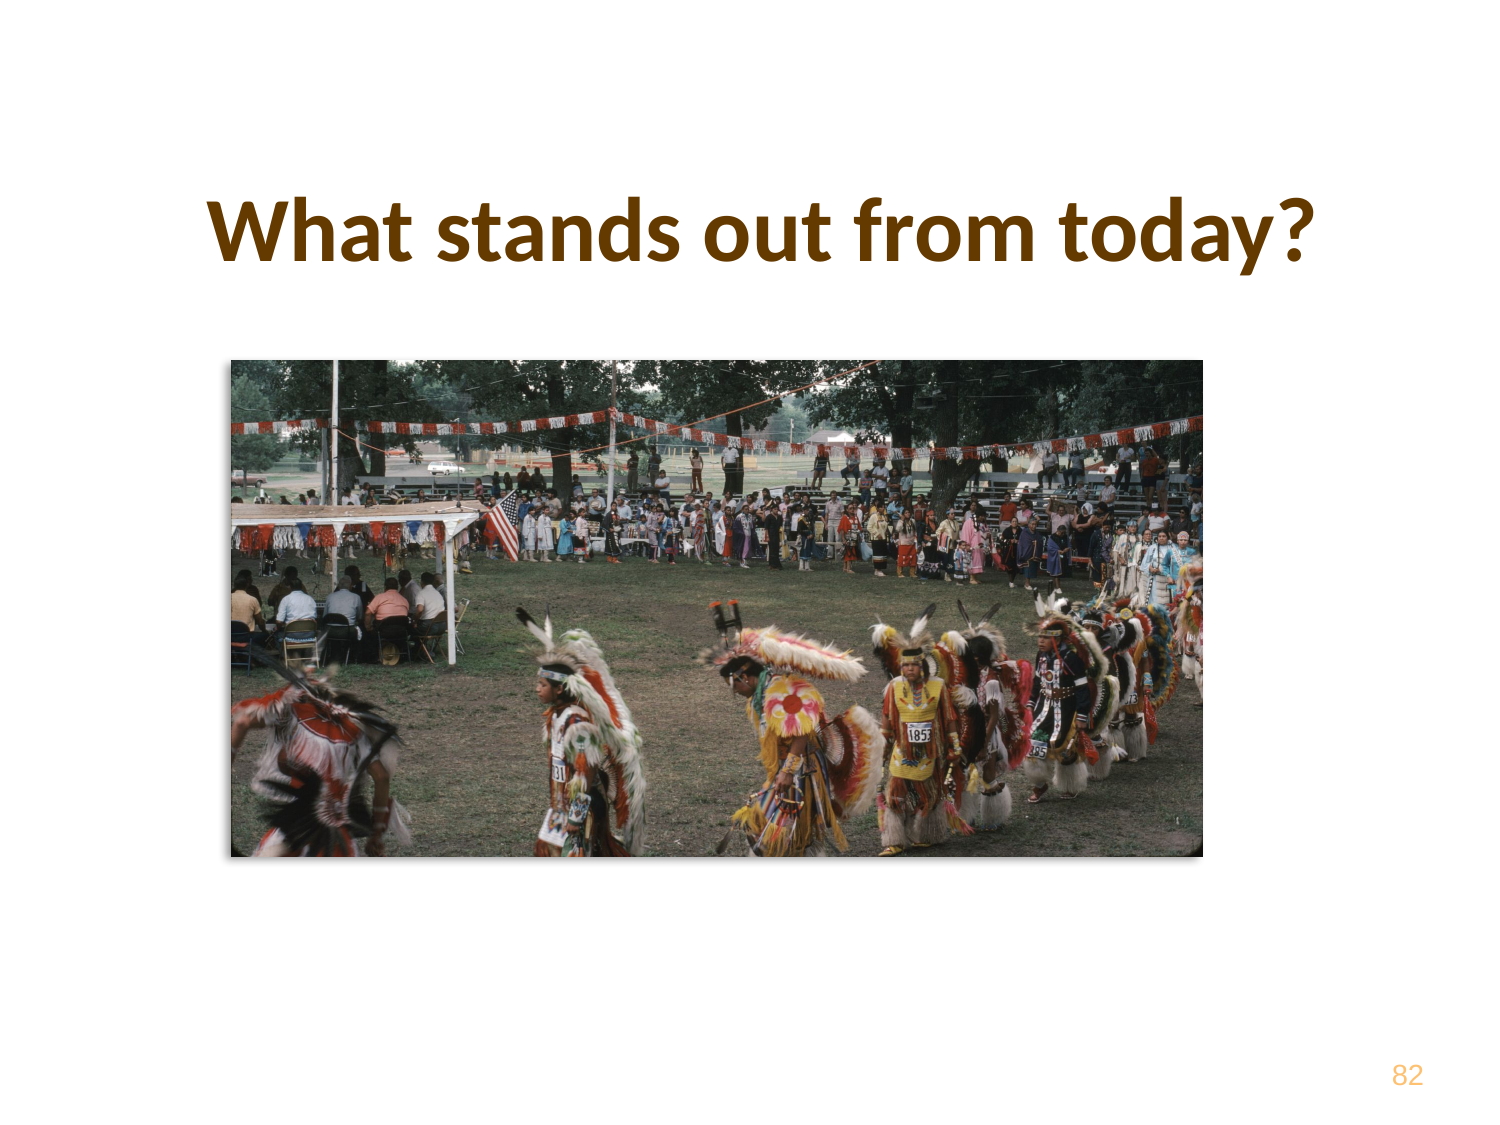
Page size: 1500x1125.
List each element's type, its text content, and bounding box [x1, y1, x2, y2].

picture [231, 360, 1204, 857]
title What stands out from today? [87, 51, 1438, 290]
text_box 82 [1335, 1049, 1440, 1100]
